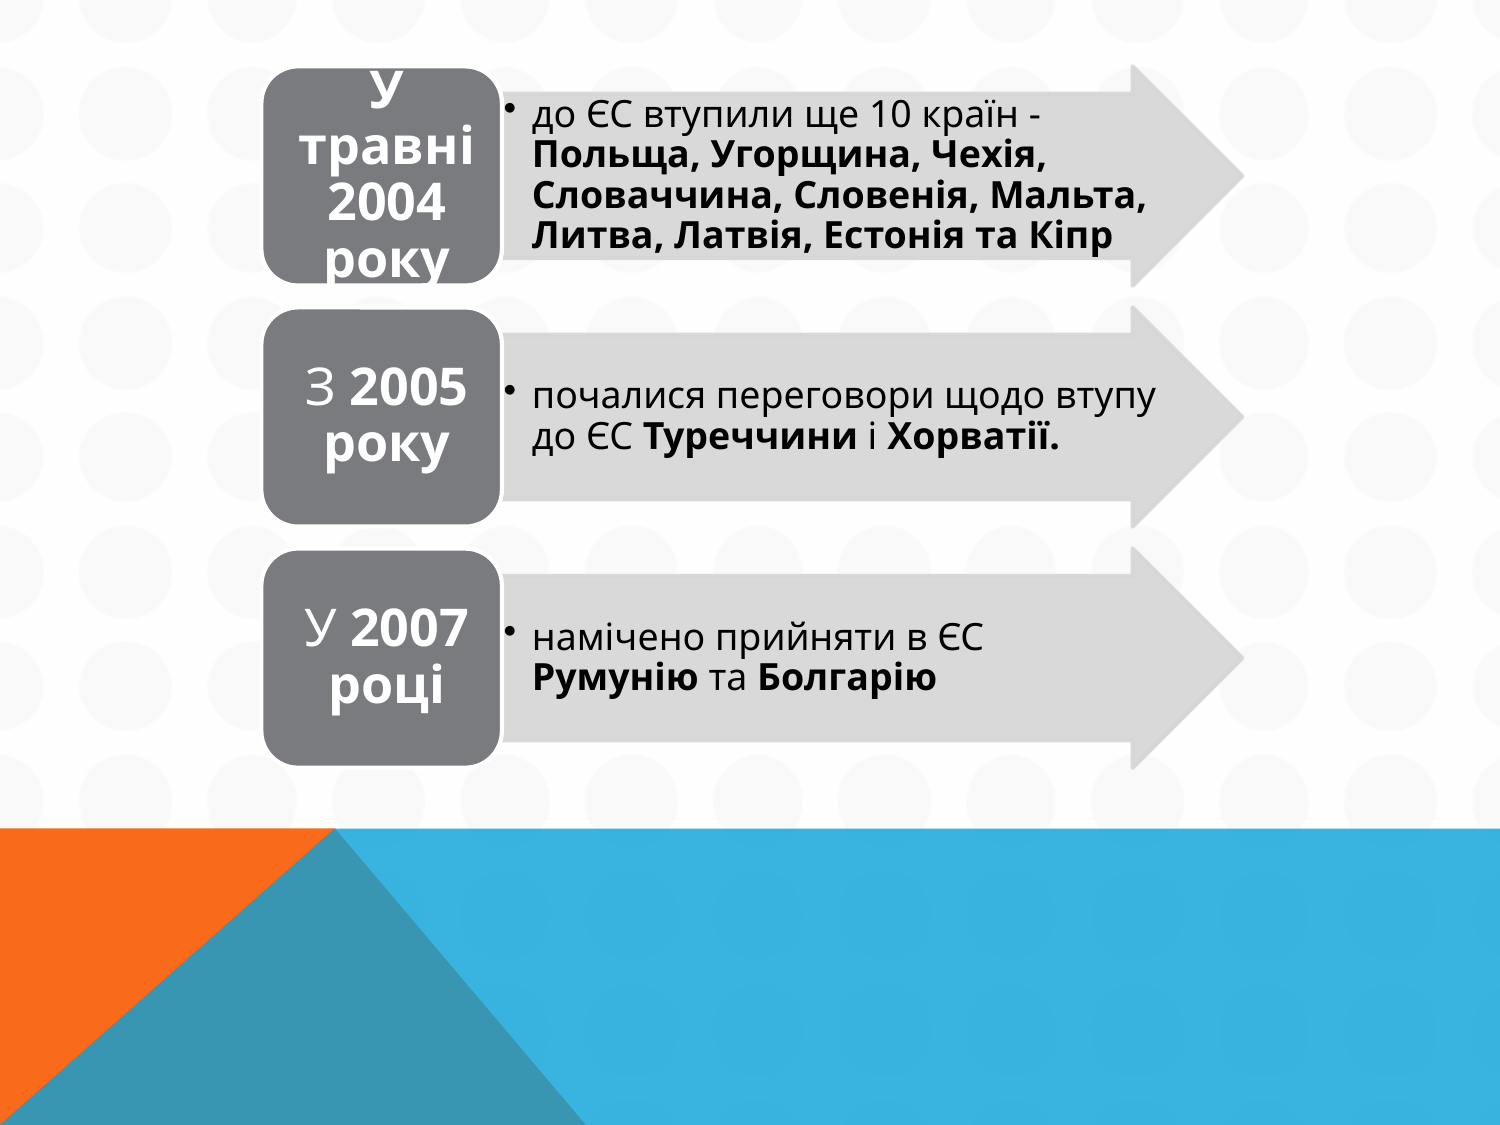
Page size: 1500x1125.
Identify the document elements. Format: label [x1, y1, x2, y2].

list [134, 66, 1369, 768]
